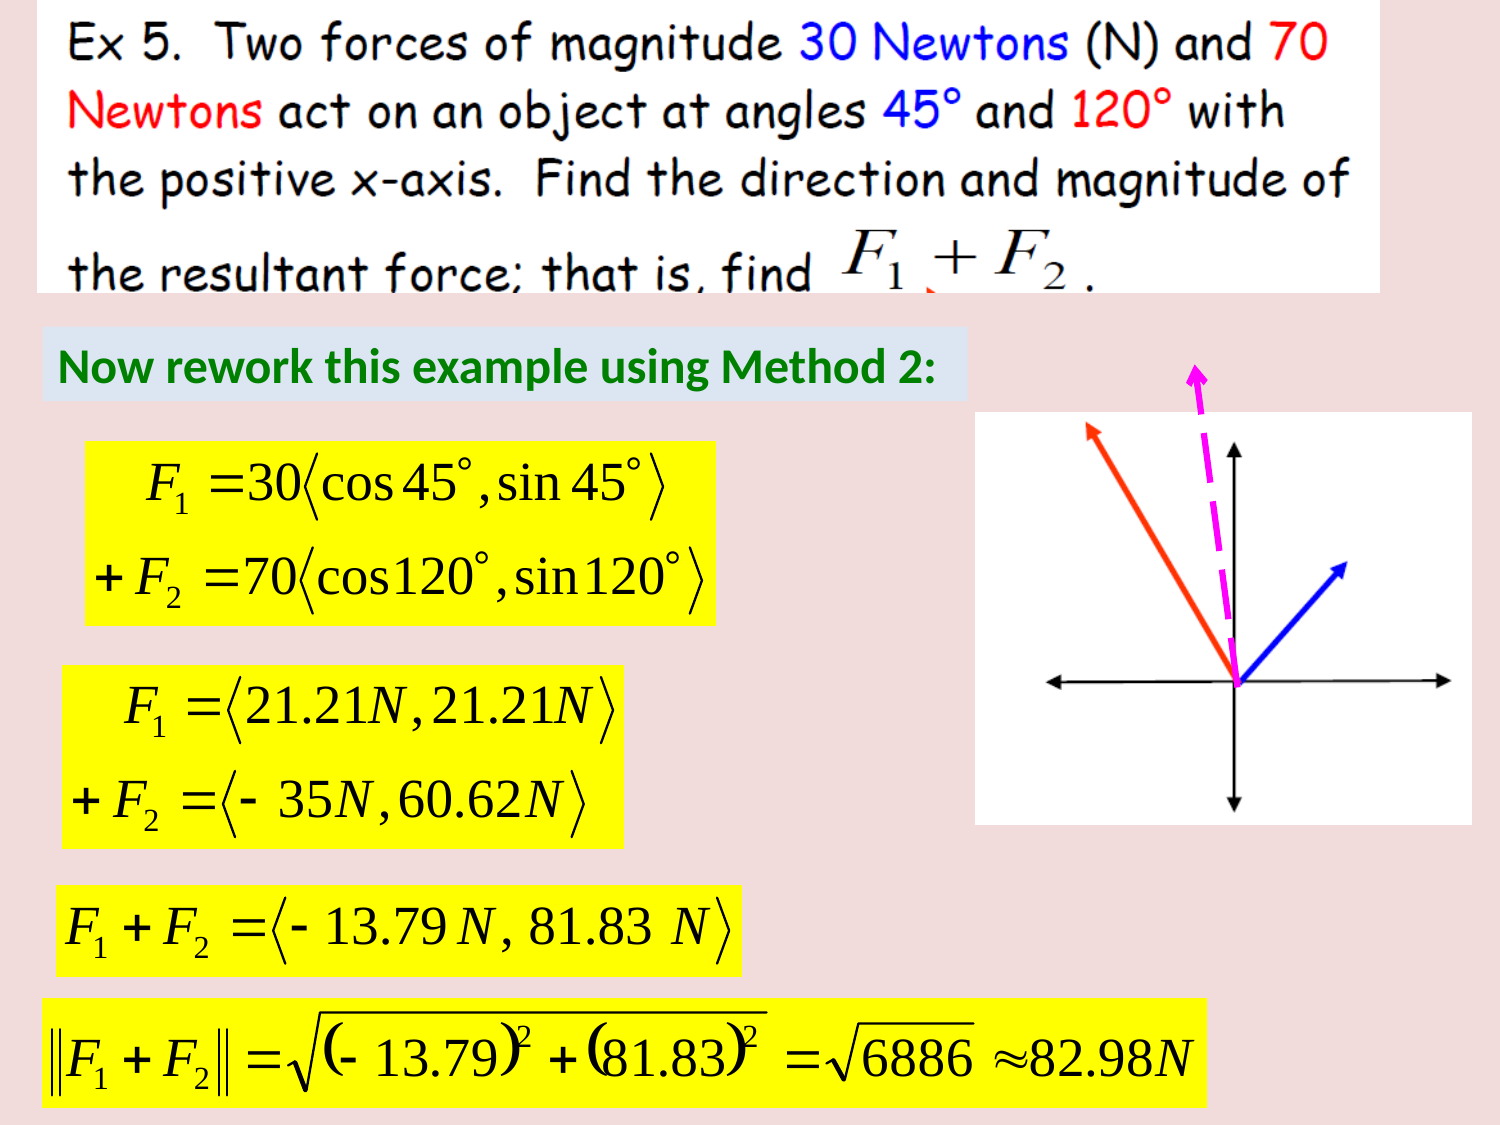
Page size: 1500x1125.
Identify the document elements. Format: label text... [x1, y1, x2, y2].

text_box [41, 997, 1208, 1109]
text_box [84, 441, 717, 626]
picture [37, 0, 1380, 294]
picture [974, 412, 1472, 826]
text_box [55, 884, 743, 977]
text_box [62, 664, 625, 850]
text_box Now rework this example using Method 2: [42, 326, 968, 402]
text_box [1194, 364, 1238, 688]
